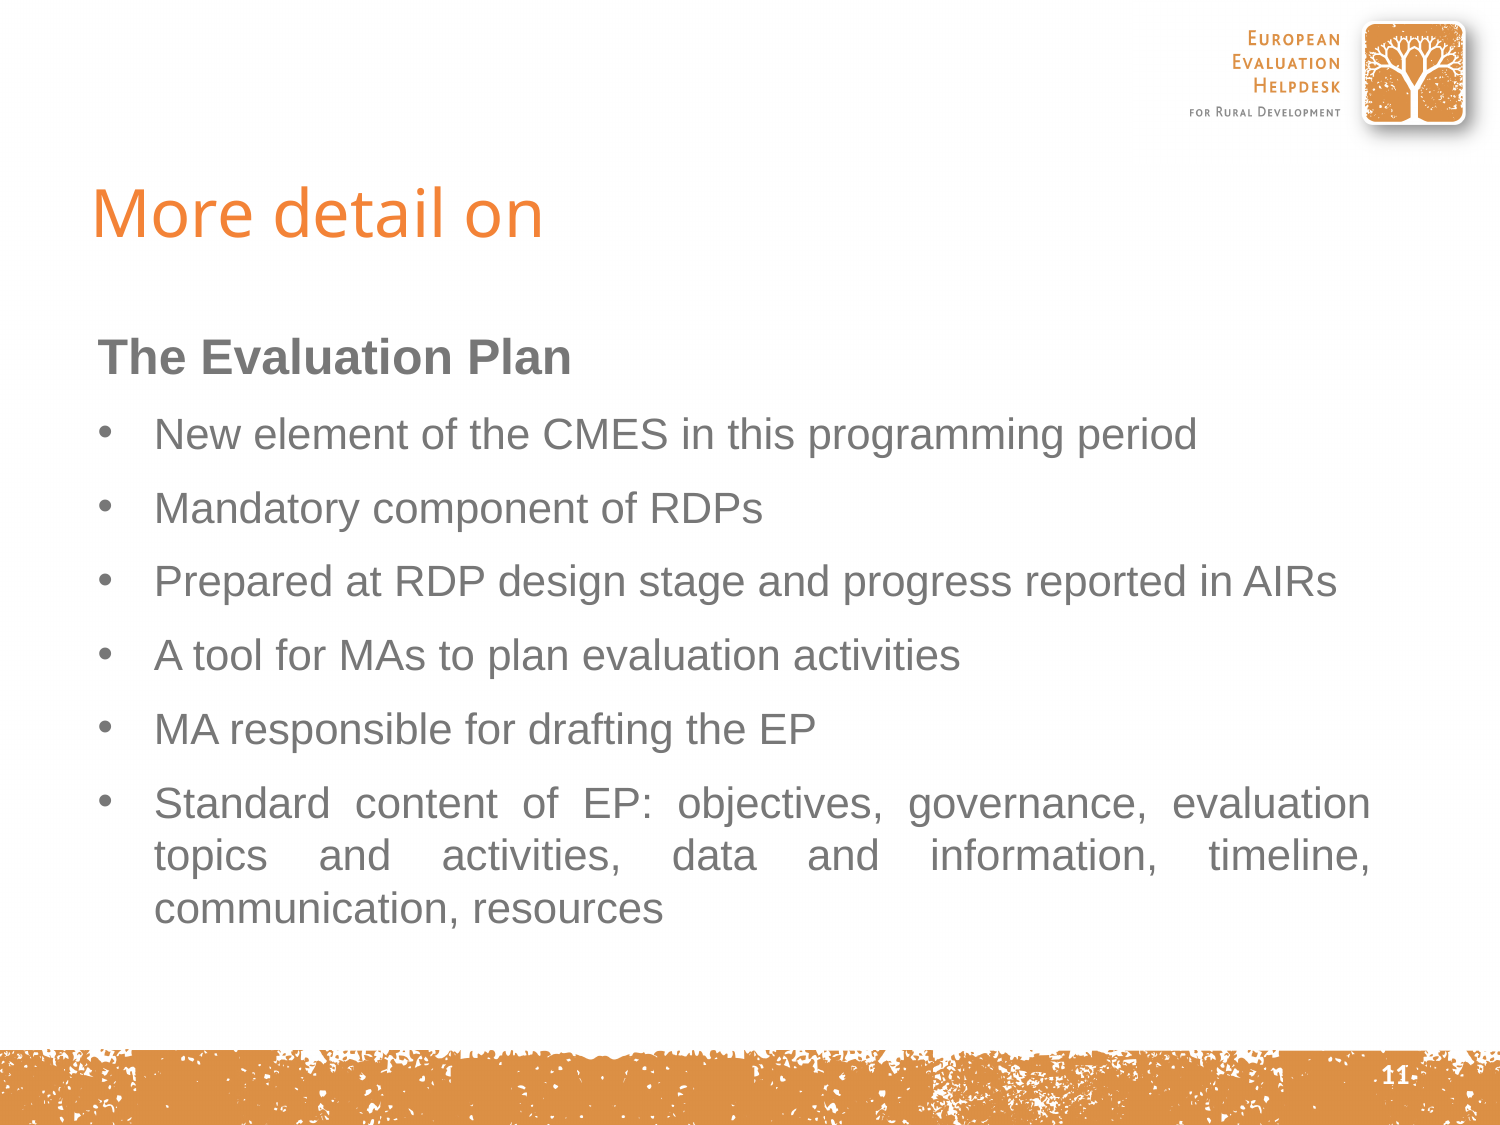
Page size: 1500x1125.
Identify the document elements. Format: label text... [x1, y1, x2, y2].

title More detail on [75, 117, 1425, 305]
slide_number 11 [1074, 1042, 1425, 1103]
picture [0, 0, 1500, 1125]
text_box The Evaluation Plan New element of the CMES in this programming period Mandatory component of RDPs Prepared at RDP design stage and progress reported in AIRs A tool for MAs to plan evaluation activities MA responsible for drafting the EP Standard content of EP: objectives, governance, evaluation topics and activities, data and information, timeline, communication, resources [82, 316, 1388, 997]
